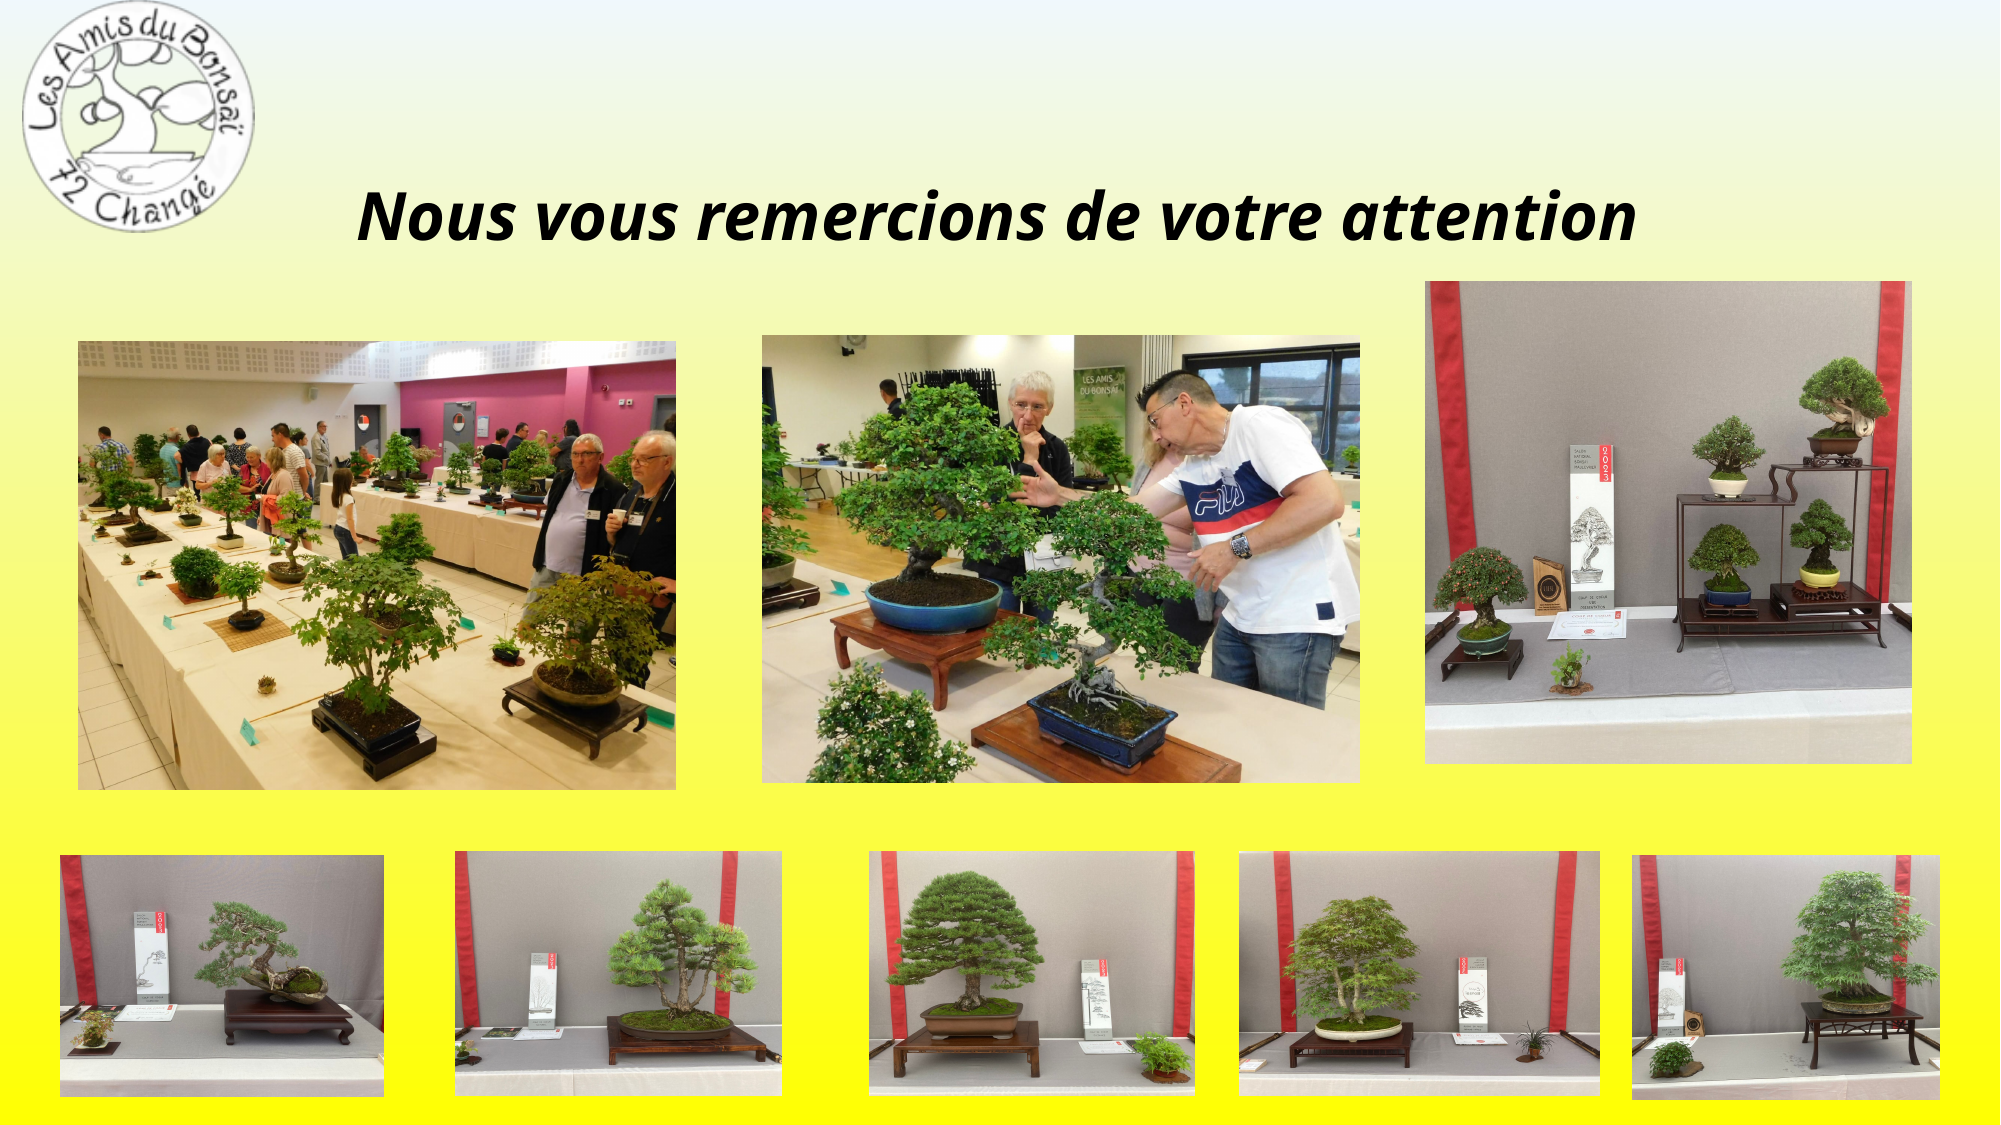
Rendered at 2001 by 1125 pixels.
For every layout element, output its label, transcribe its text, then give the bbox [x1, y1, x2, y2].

picture [455, 851, 783, 1097]
picture [1238, 851, 1600, 1097]
picture [1632, 854, 1940, 1101]
picture [1424, 281, 1913, 765]
picture [21, 0, 256, 234]
picture [868, 851, 1196, 1097]
picture [78, 341, 677, 790]
text_box Nous vous remercions de votre attention [22, 109, 1974, 262]
picture [761, 334, 1360, 784]
picture [60, 854, 384, 1098]
